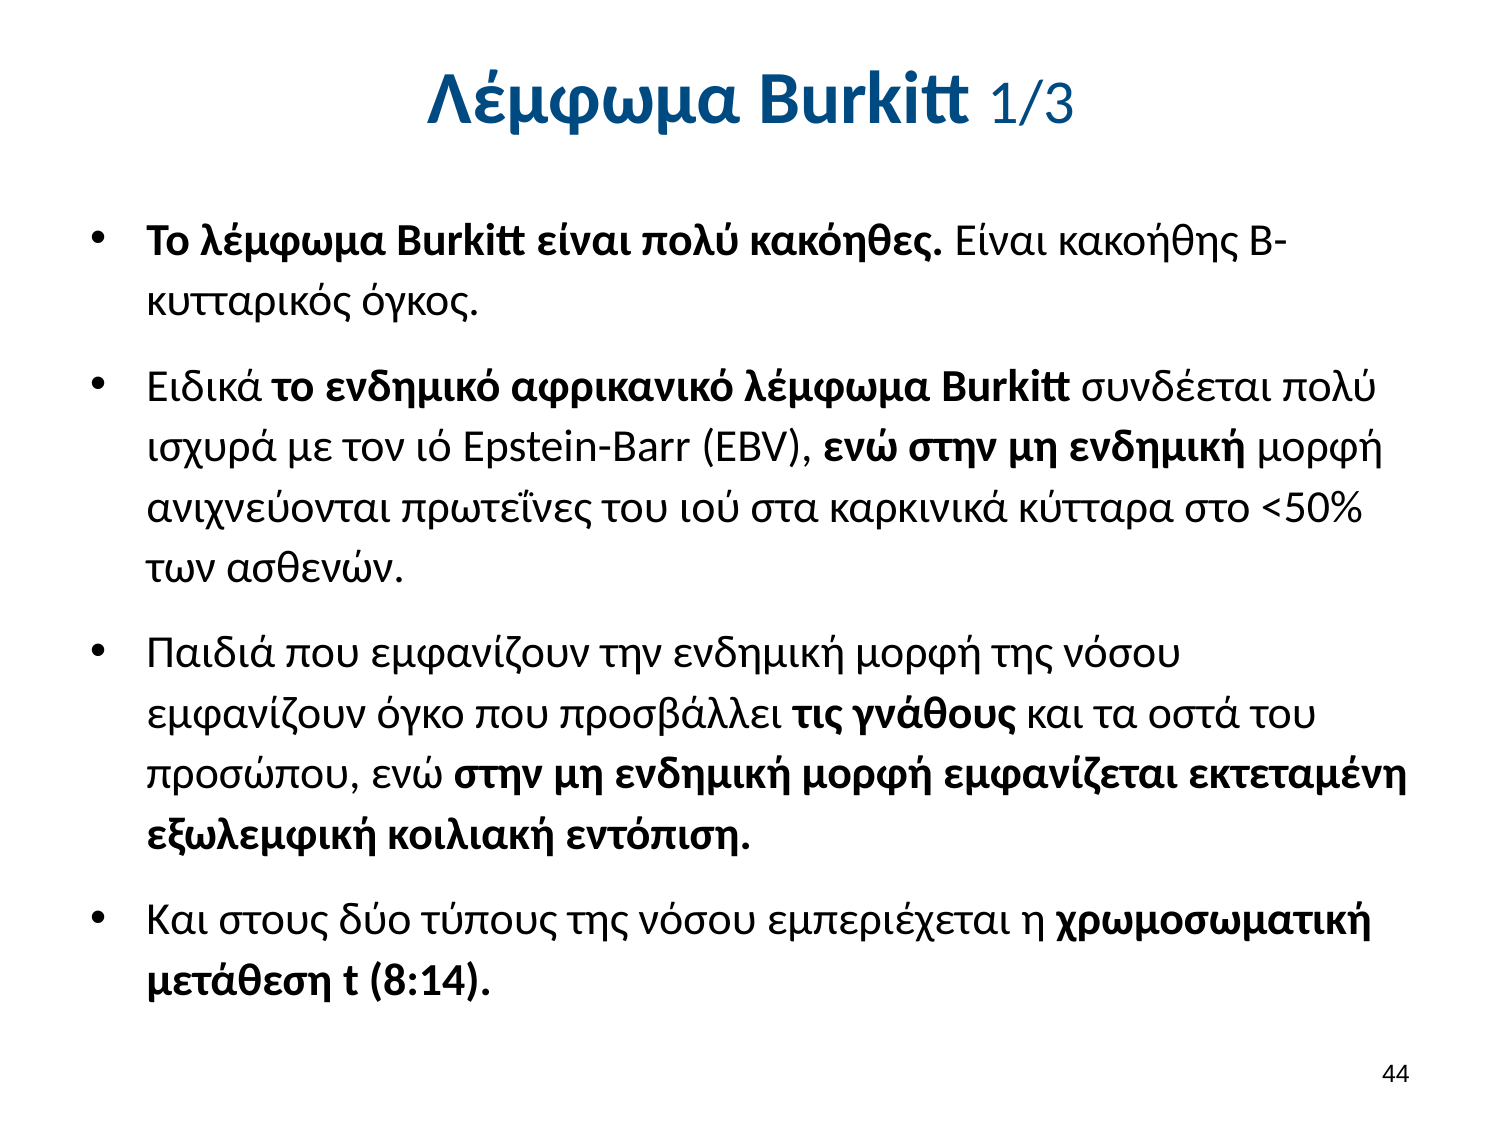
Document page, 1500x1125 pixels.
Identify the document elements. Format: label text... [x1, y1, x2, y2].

slide_number 43 [1074, 1042, 1425, 1103]
title Λέμφωμα Burkitt 1/3 [76, 19, 1427, 169]
list Το λέμφωμα Burkitt είναι πολύ κακόηθες. Είναι κακοήθης Β-κυτταρικός όγκος. Ειδικά το ενδημικό αφρικανικό λέμφωμα Burkitt συνδέεται πολύ ισχυρά με τον ιό Epstein-Barr (EBV), ενώ στην μη ενδημική μορφή ανιχνεύονται πρωτεΐνες του ιού στα καρκινικά κύτταρα στο <50% των ασθενών. Παιδιά που εμφανίζουν την ενδημική μορφή της νόσου εμφανίζουν όγκο που προσβάλλει τις γνάθους και τα οστά του προσώπου, ενώ στην μη ενδημική μορφή εμφανίζεται εκτεταμένη εξωλεμφική κοιλιακή εντόπιση. Και στους δύο τύπους της νόσου εμπεριέχεται η χρωμοσωματική μετάθεση t (8:14). [75, 196, 1425, 1024]
